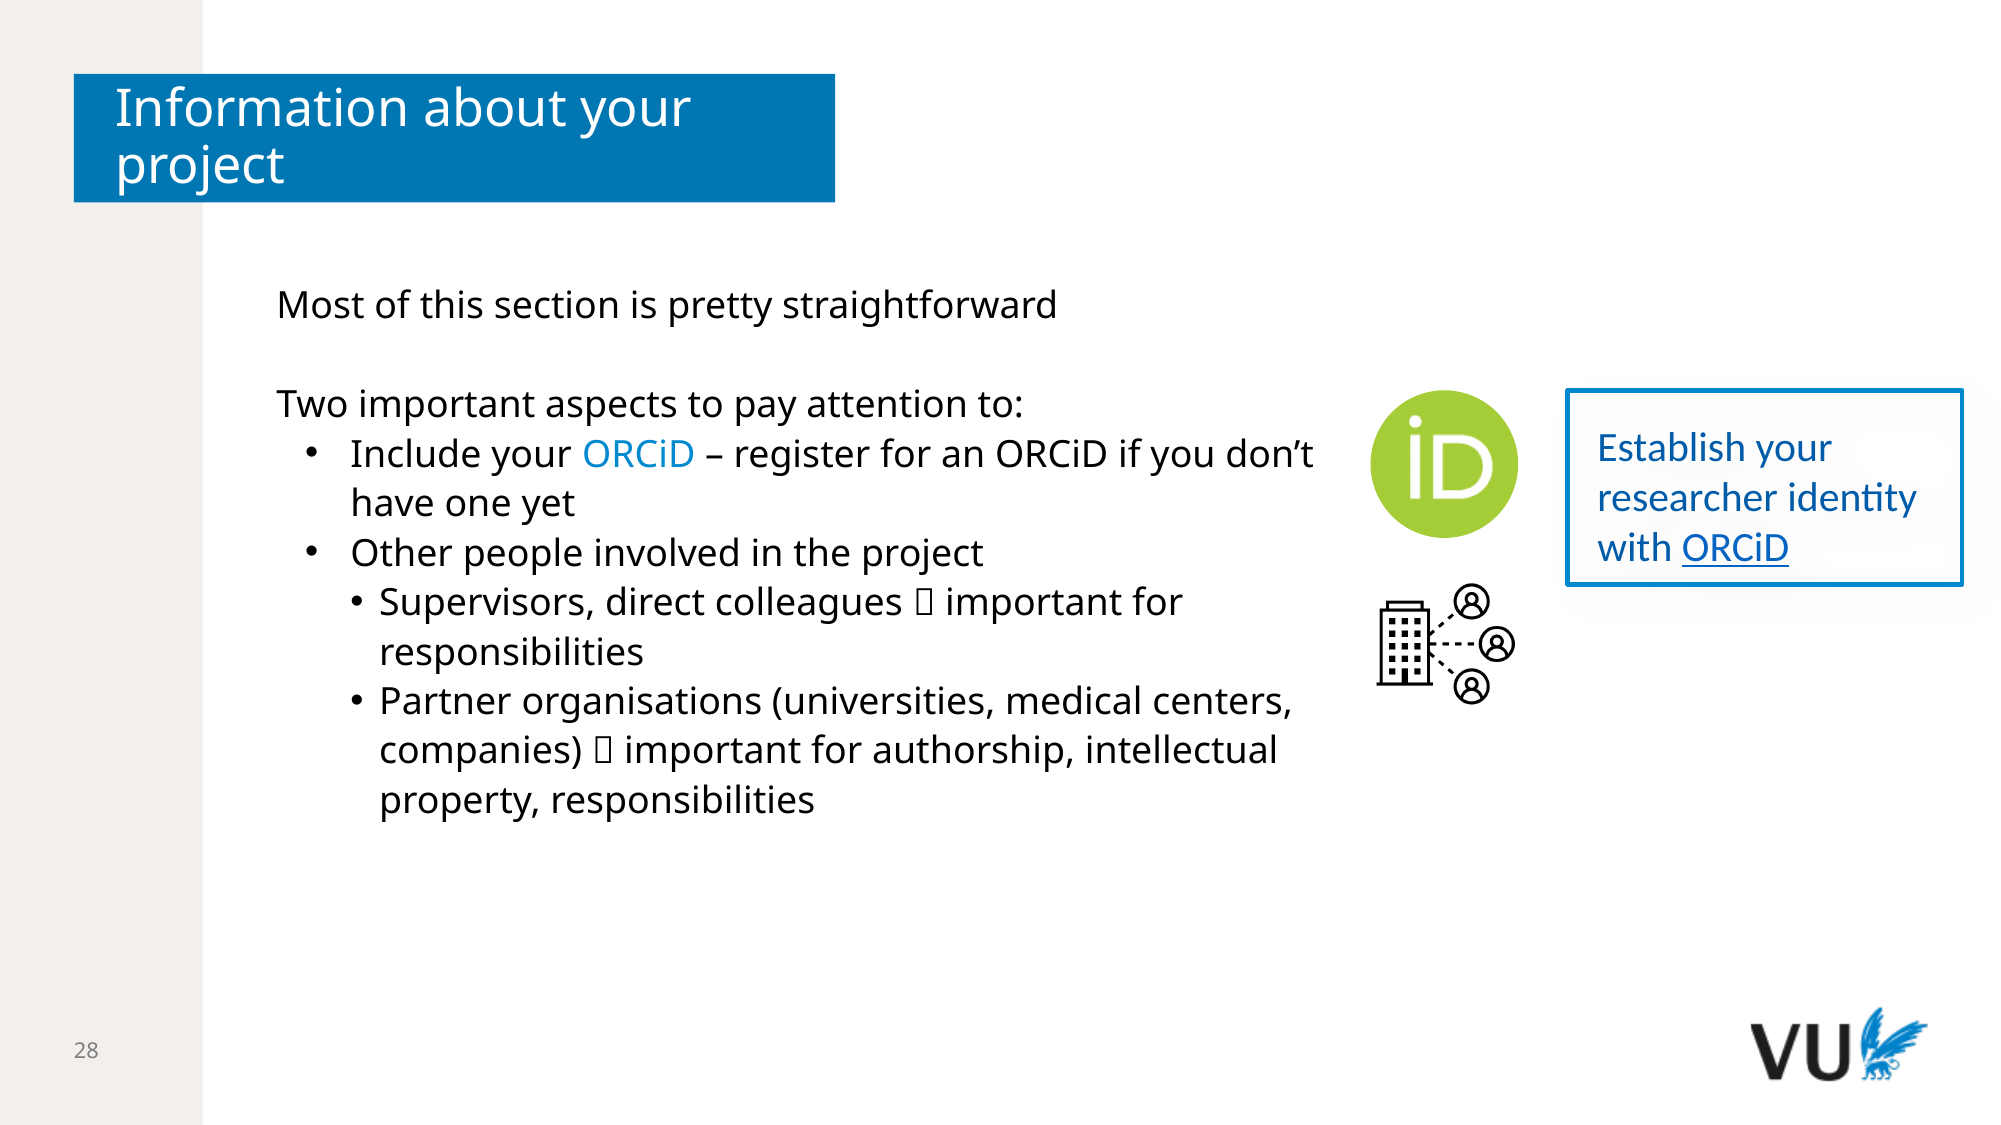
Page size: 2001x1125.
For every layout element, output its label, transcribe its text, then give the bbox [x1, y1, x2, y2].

slide_number 28 [73, 977, 203, 1125]
picture [1370, 569, 1521, 720]
title Information about your project [73, 73, 836, 203]
list Most of this section is pretty straightforward Two important aspects to pay attention to: Include your ORCiD – register for an ORCiD if you don’t have one yet Other people involved in the project Supervisors, direct colleagues  important for responsibilities Partner organisations (universities, medical centers, companies)  important for authorship, intellectual property, responsibilities [276, 276, 1352, 978]
picture [1370, 390, 1519, 538]
text_box Establish your researcher identity with ORCiD [1567, 390, 1962, 585]
